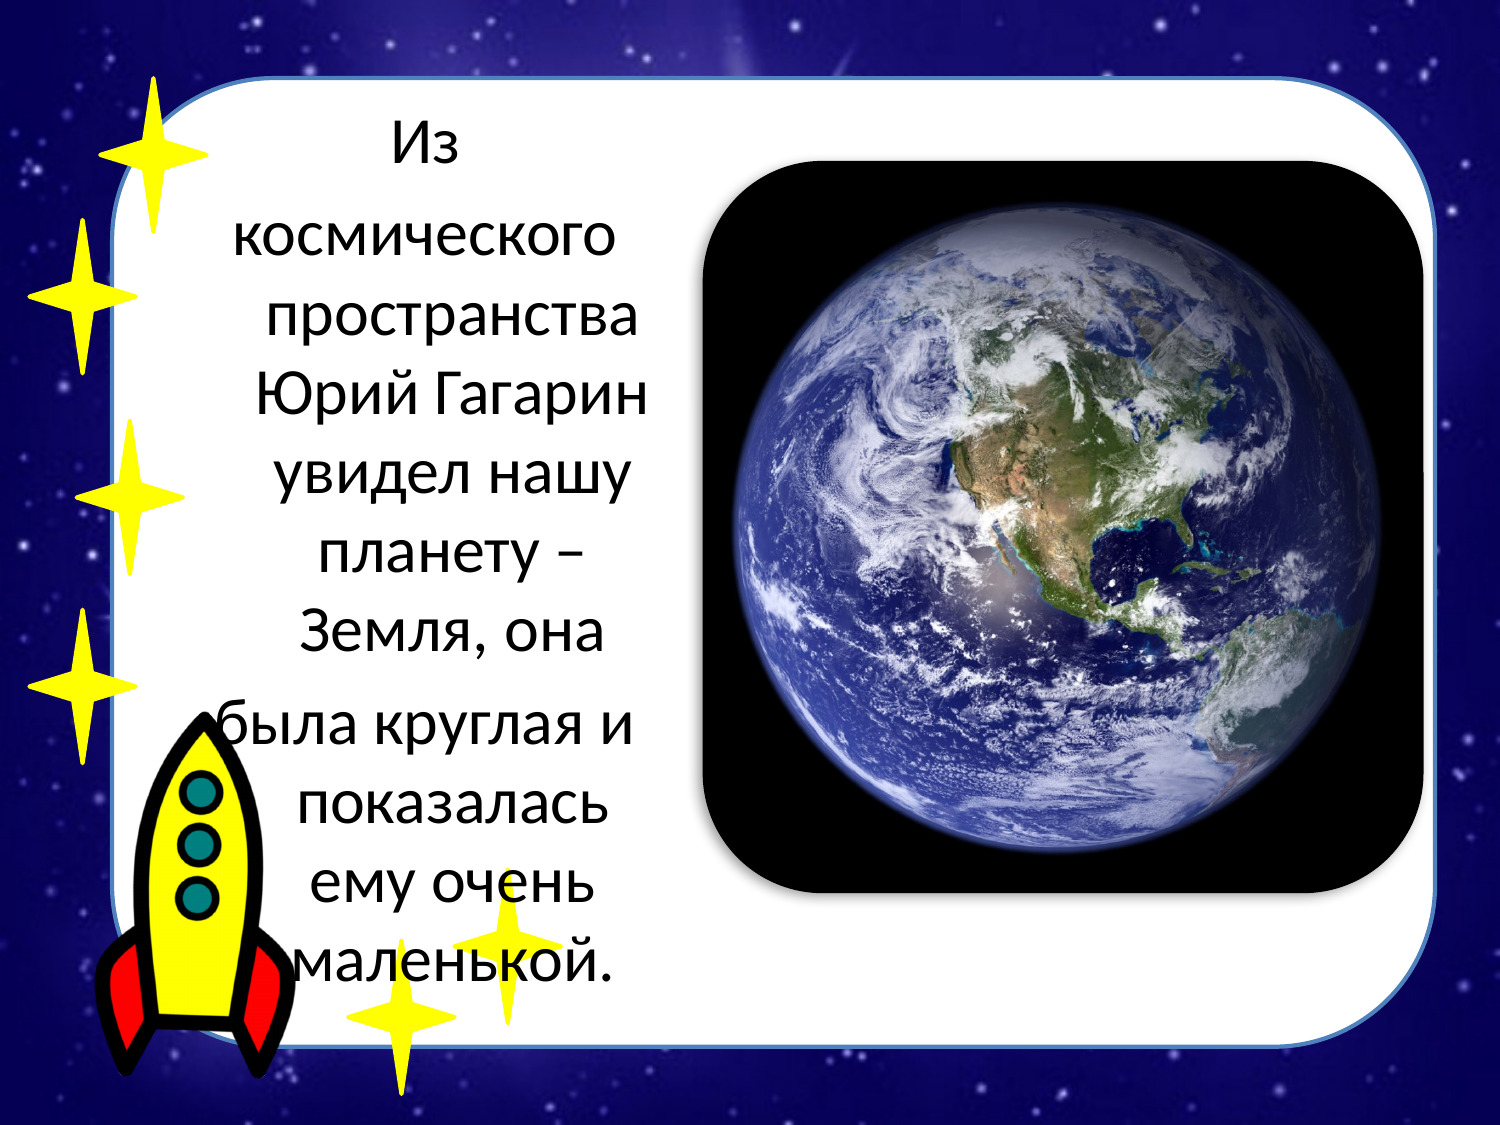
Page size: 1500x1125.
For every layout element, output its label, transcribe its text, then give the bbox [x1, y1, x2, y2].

picture [0, 0, 1500, 1125]
list Из космического пространства Юрий Гагарин увидел нашу планету – Земля, она была круглая и показалась ему очень маленькой. [171, 90, 680, 1010]
